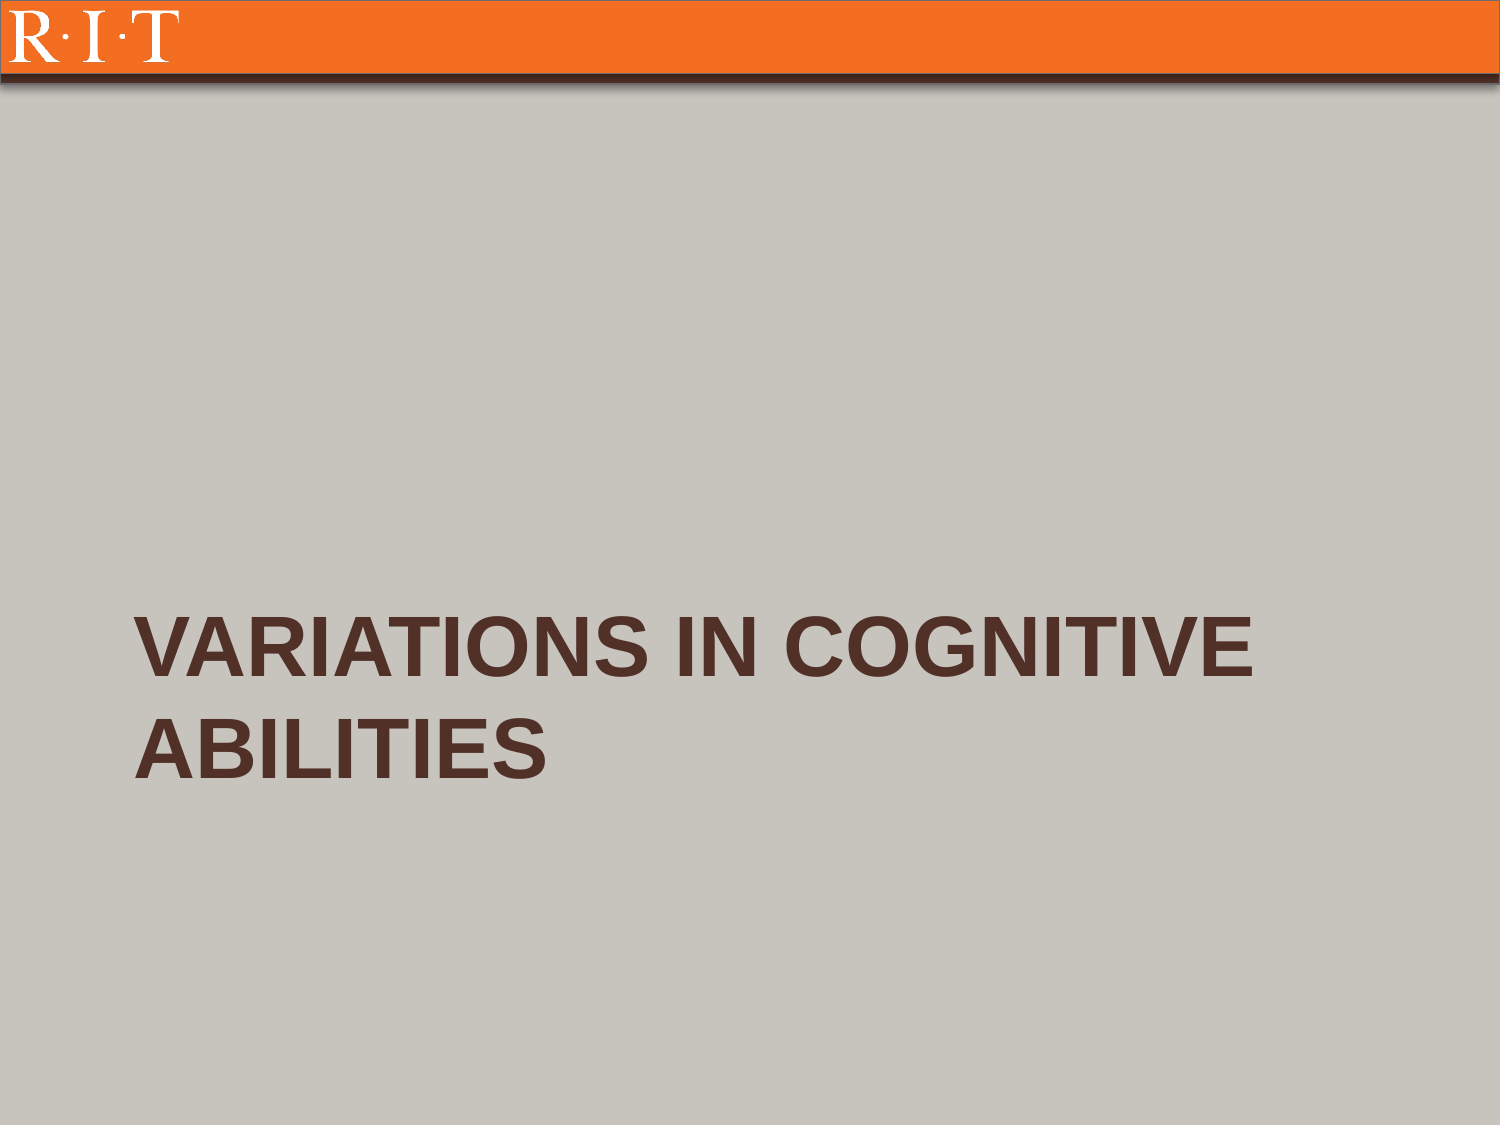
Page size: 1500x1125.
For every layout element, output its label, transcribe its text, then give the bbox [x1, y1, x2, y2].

title Variations in Cognitive Abilities [118, 580, 1394, 804]
